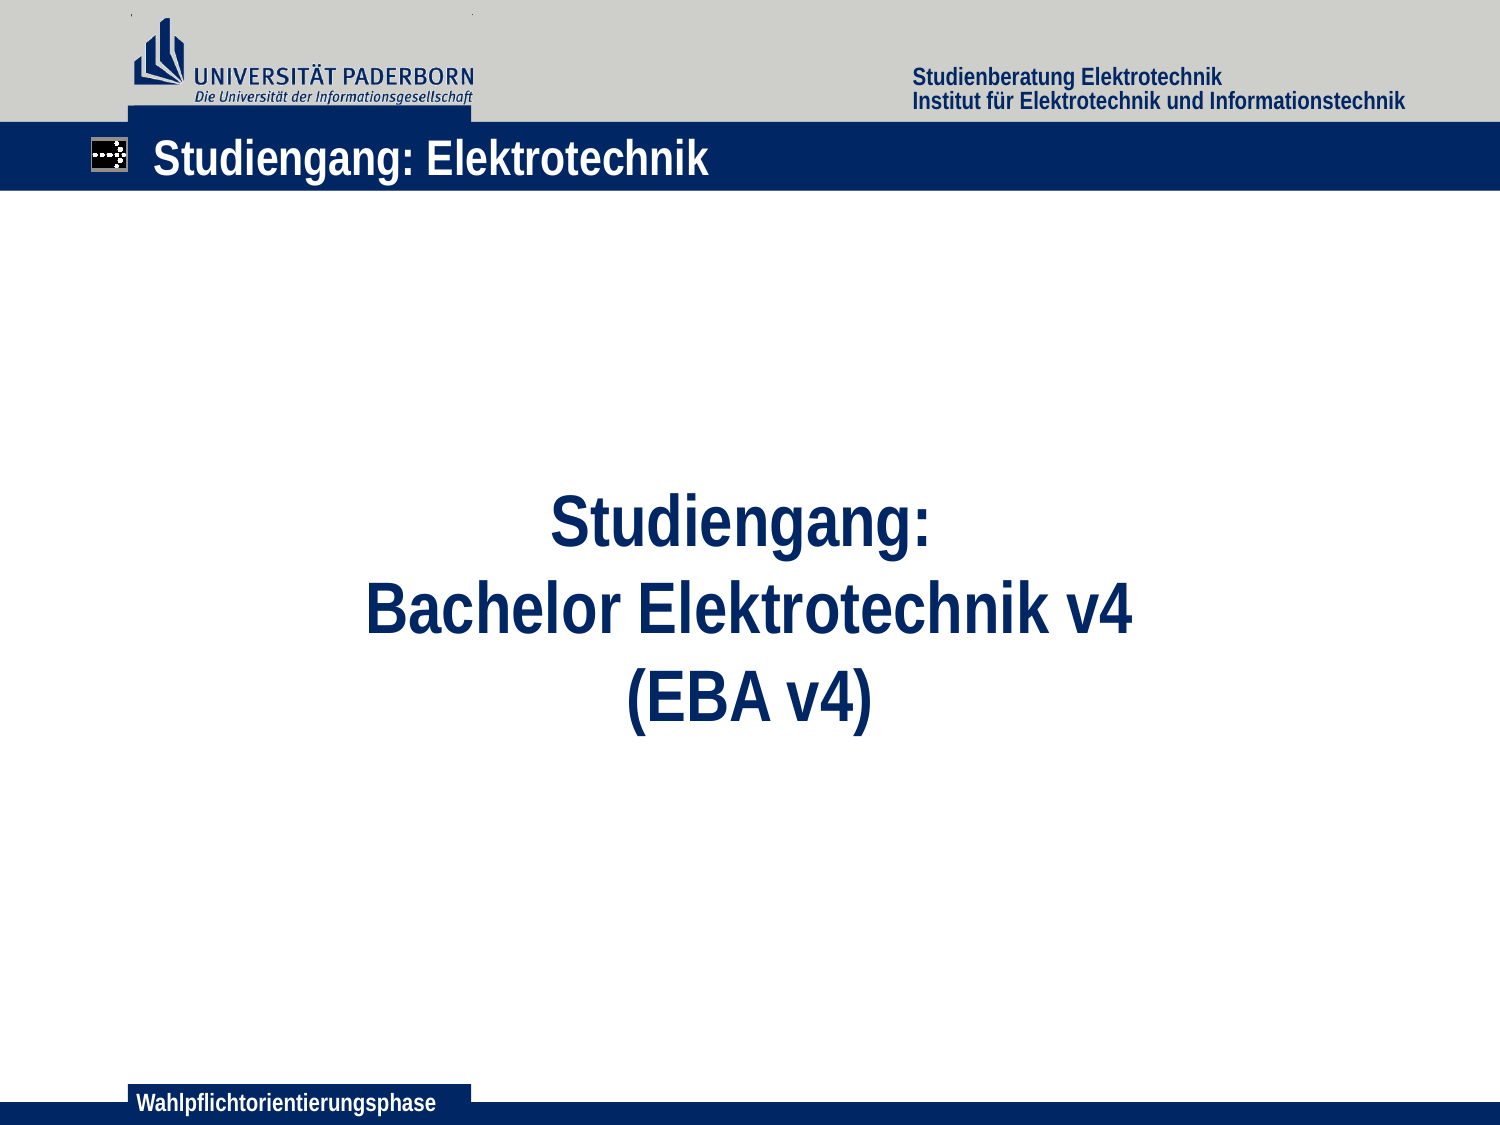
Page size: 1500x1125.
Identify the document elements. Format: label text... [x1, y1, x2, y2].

picture [135, 19, 473, 105]
text_box Studiengang: Elektrotechnik [139, 117, 725, 193]
text_box Studiengang: Bachelor Elektrotechnik v4 (EBA v4) [0, 465, 1500, 744]
picture [90, 136, 129, 173]
